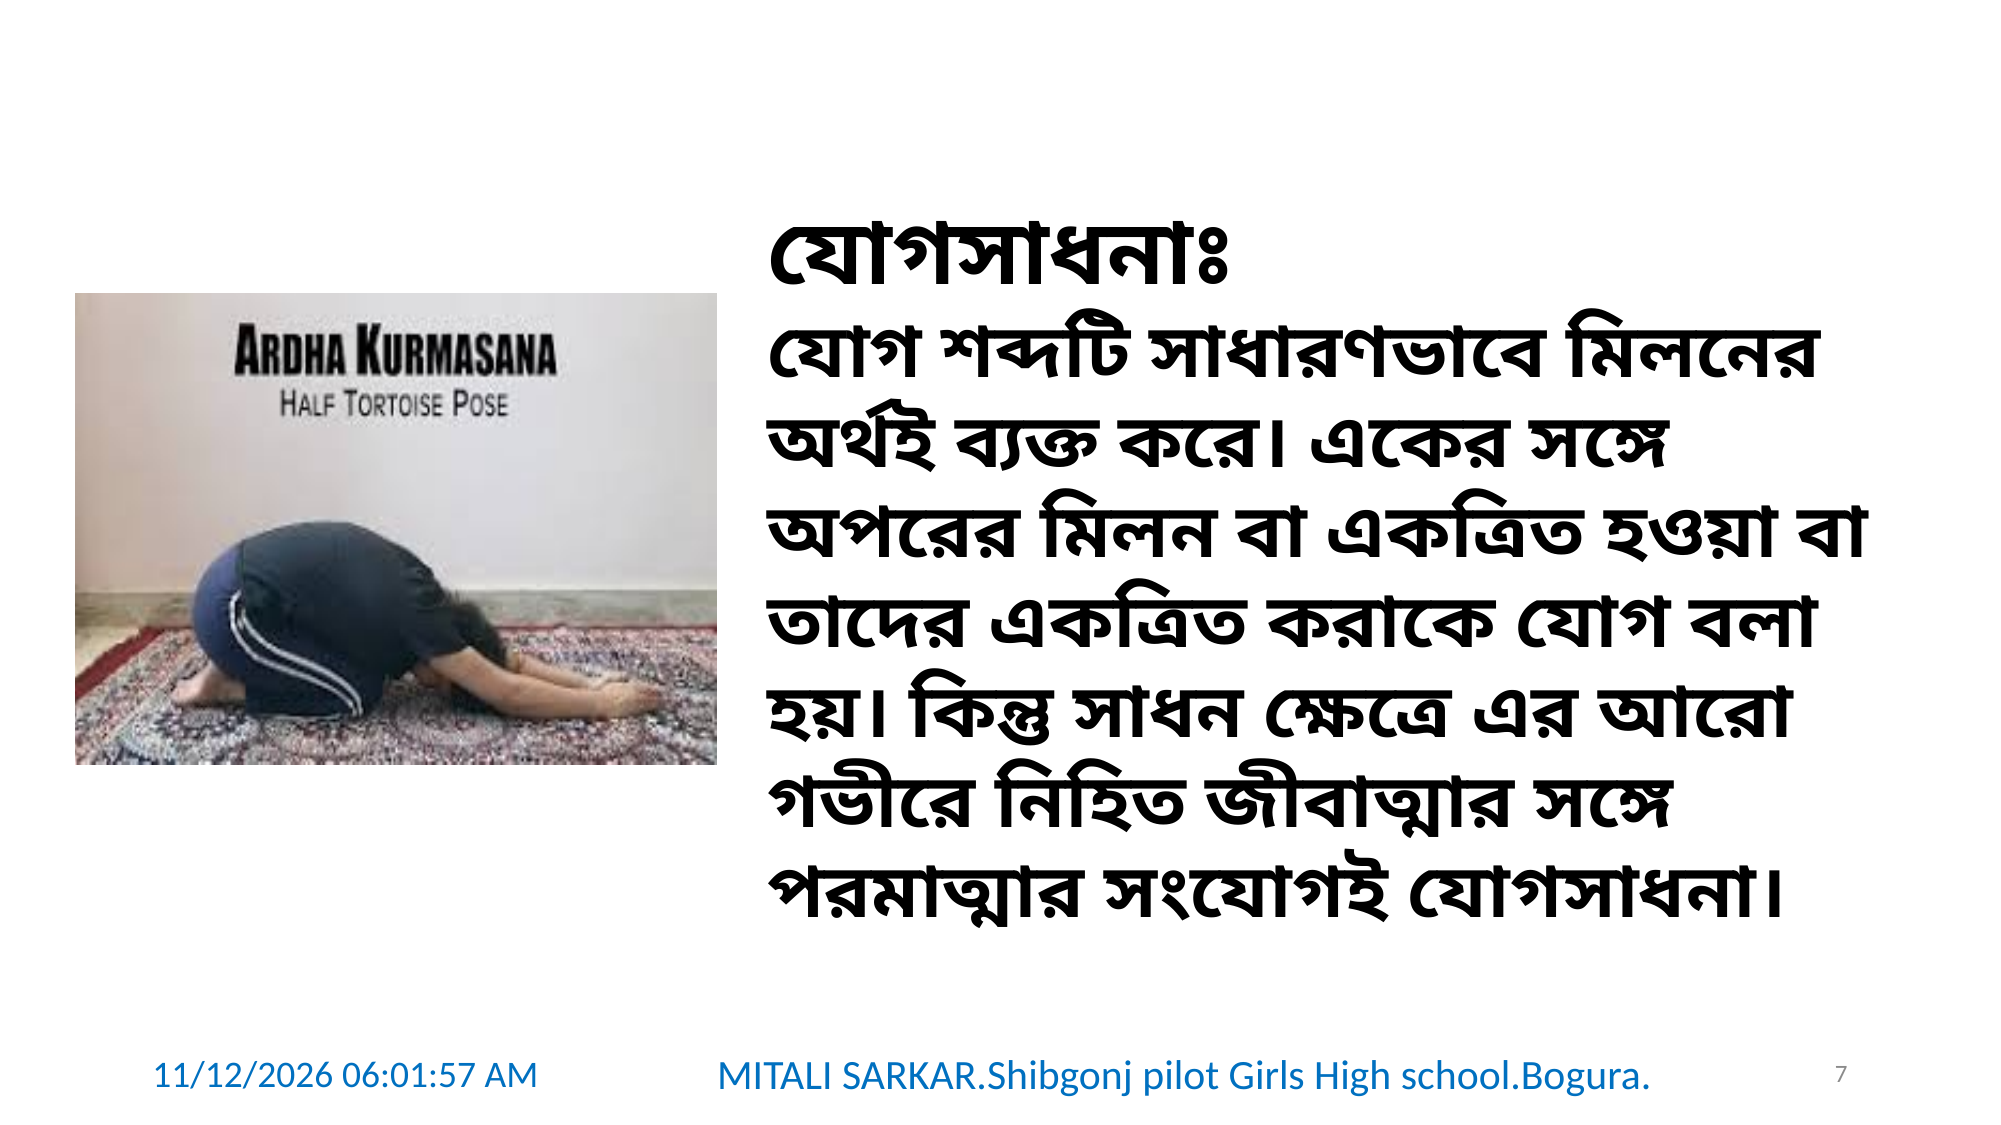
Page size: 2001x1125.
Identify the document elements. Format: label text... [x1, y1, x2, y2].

footer MITALI SARKAR.Shibgonj pilot Girls High school.Bogura. [662, 1042, 1412, 1103]
picture [75, 293, 717, 765]
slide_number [137, 1042, 588, 1103]
text_box যোগসাধনাঃ যোগ শব্দটি সাধারণভাবে মিলনের অর্থই ব্যক্ত করে। একের সঙ্গে অপরের মিলন বা একত্রিত হওয়া বা তাদের একত্রিত করাকে যোগ বলা হয়। কিন্তু সাধন ক্ষেত্রে এর আরো গভীরে নিহিত জীবাত্মার সঙ্গে পরমাত্মার সংযোগই যোগসাধনা। [752, 185, 1931, 1051]
slide_number 7 [1412, 1051, 1863, 1103]
